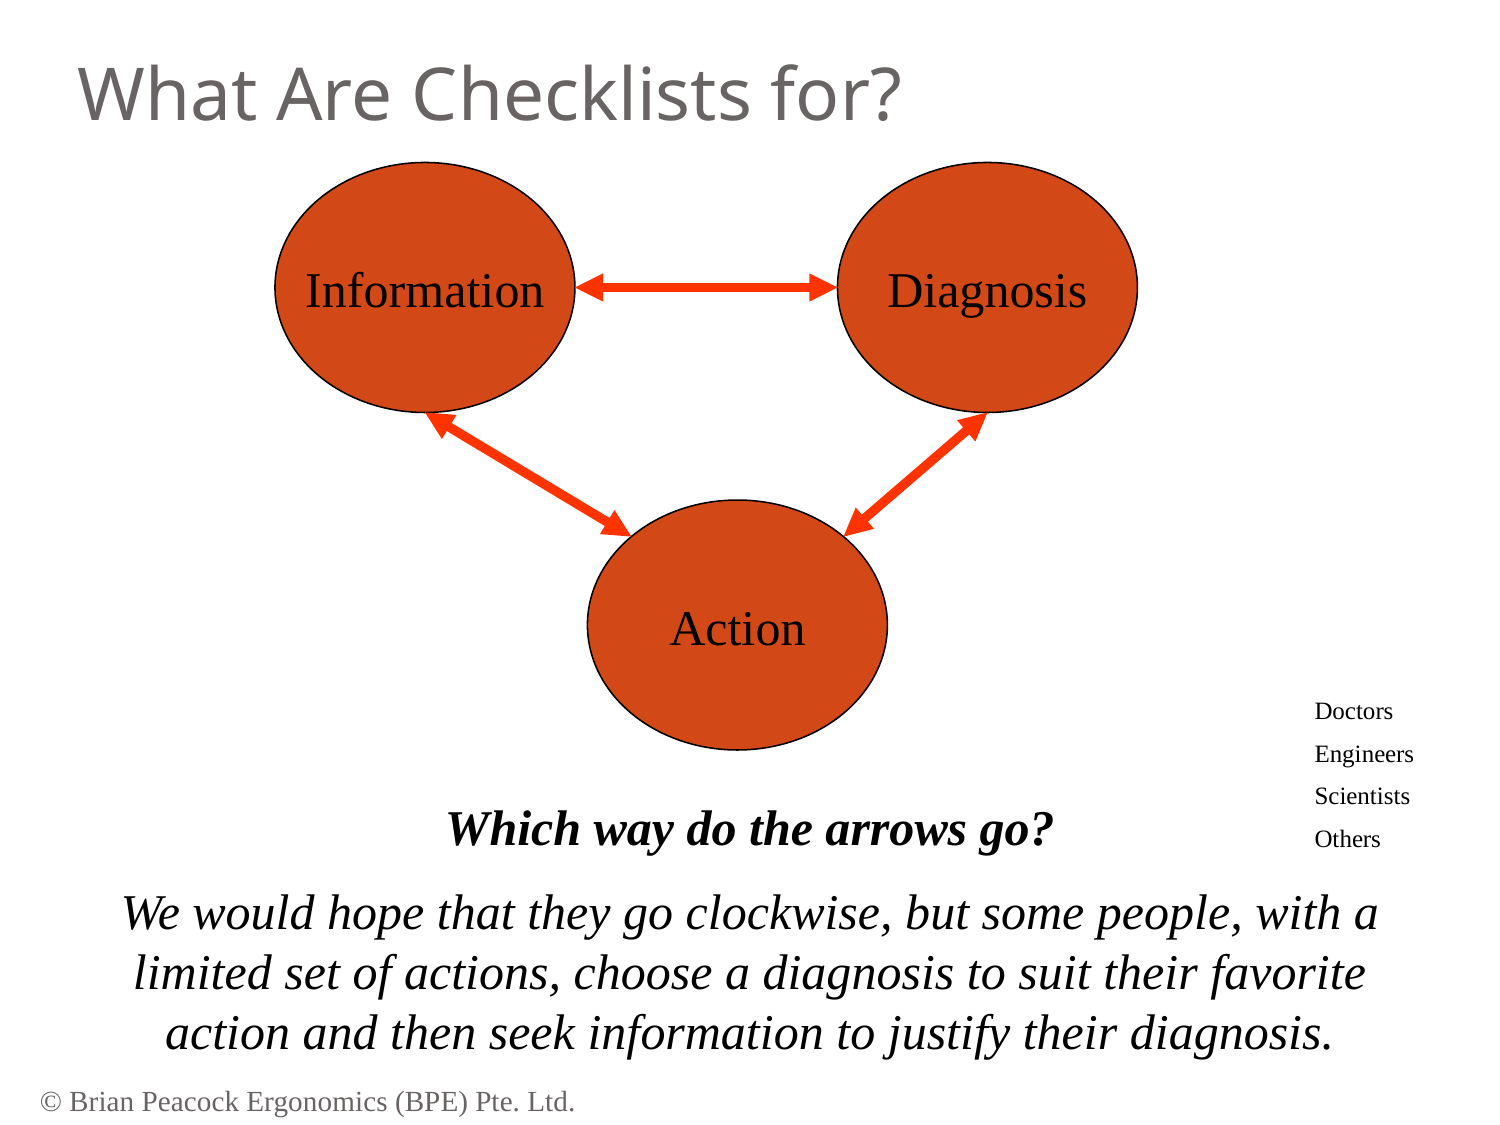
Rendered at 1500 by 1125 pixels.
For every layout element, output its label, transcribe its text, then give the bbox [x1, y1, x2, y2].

text_box Information [274, 162, 575, 413]
title What Are Checklists for? [62, 0, 1338, 150]
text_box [843, 412, 988, 537]
text_box Diagnosis [837, 162, 1138, 413]
text_box Which way do the arrows go? We would hope that they go clockwise, but some people, with a limited set of actions, choose a diagnosis to suit their favorite action and then seek information to justify their diagnosis. [50, 787, 1450, 1068]
text_box Doctors Engineers Scientists Others [1299, 687, 1463, 860]
footer © Brian Peacock Ergonomics (BPE) Pte. Ltd. [24, 1062, 675, 1125]
text_box Action [587, 500, 888, 751]
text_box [424, 412, 632, 537]
